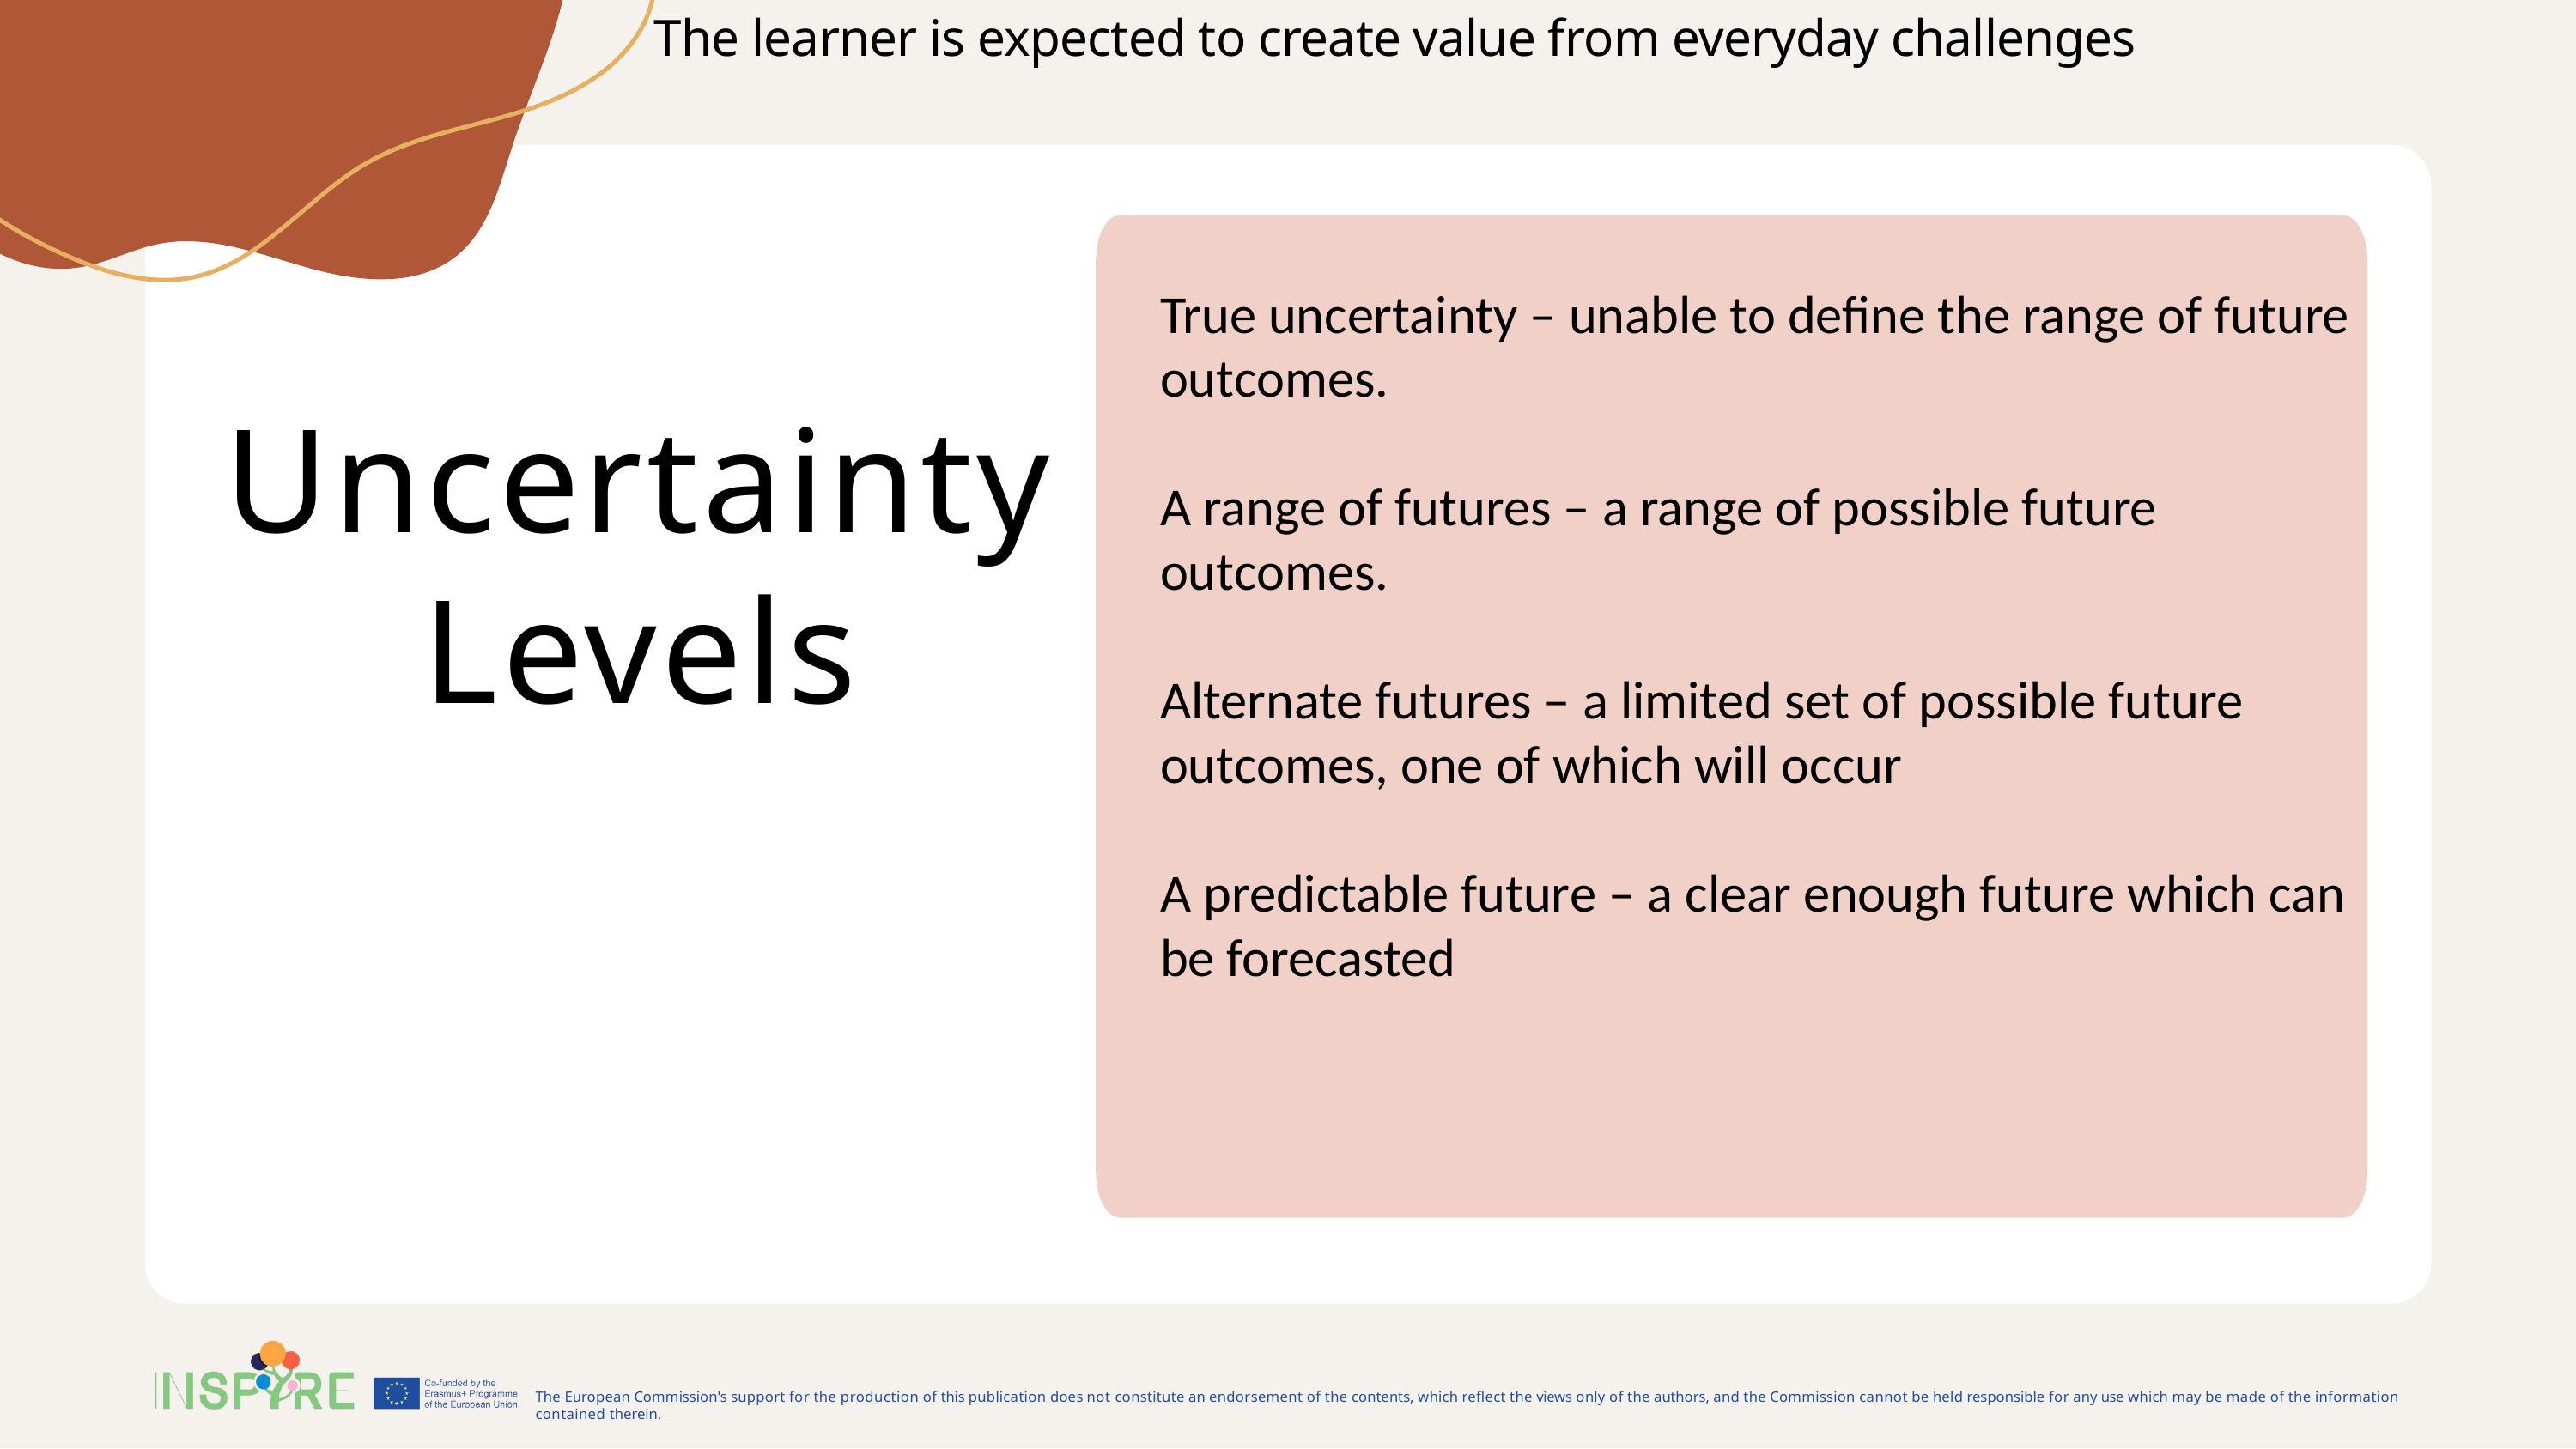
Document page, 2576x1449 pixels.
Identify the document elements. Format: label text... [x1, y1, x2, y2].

text_box True uncertainty – unable to define the range of future outcomes. A range of futures – a range of possible future outcomes. Alternate futures – a limited set of possible future outcomes, one of which will occur A predictable future – a clear enough future which can be forecasted [1096, 248, 2368, 1218]
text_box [0, 0, 655, 283]
title The learner is expected to create value from everyday challenges [659, 4, 2567, 248]
footer The European Commission's support for the production of this publication does not constitute an endorsement of the contents, which reflect the views only of the authors, and the Commission cannot be held responsible for any use which may be made of the information contained therein. [533, 1386, 2414, 1449]
text_box Uncertainty Levels [214, 387, 1065, 733]
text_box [144, 1328, 577, 1435]
